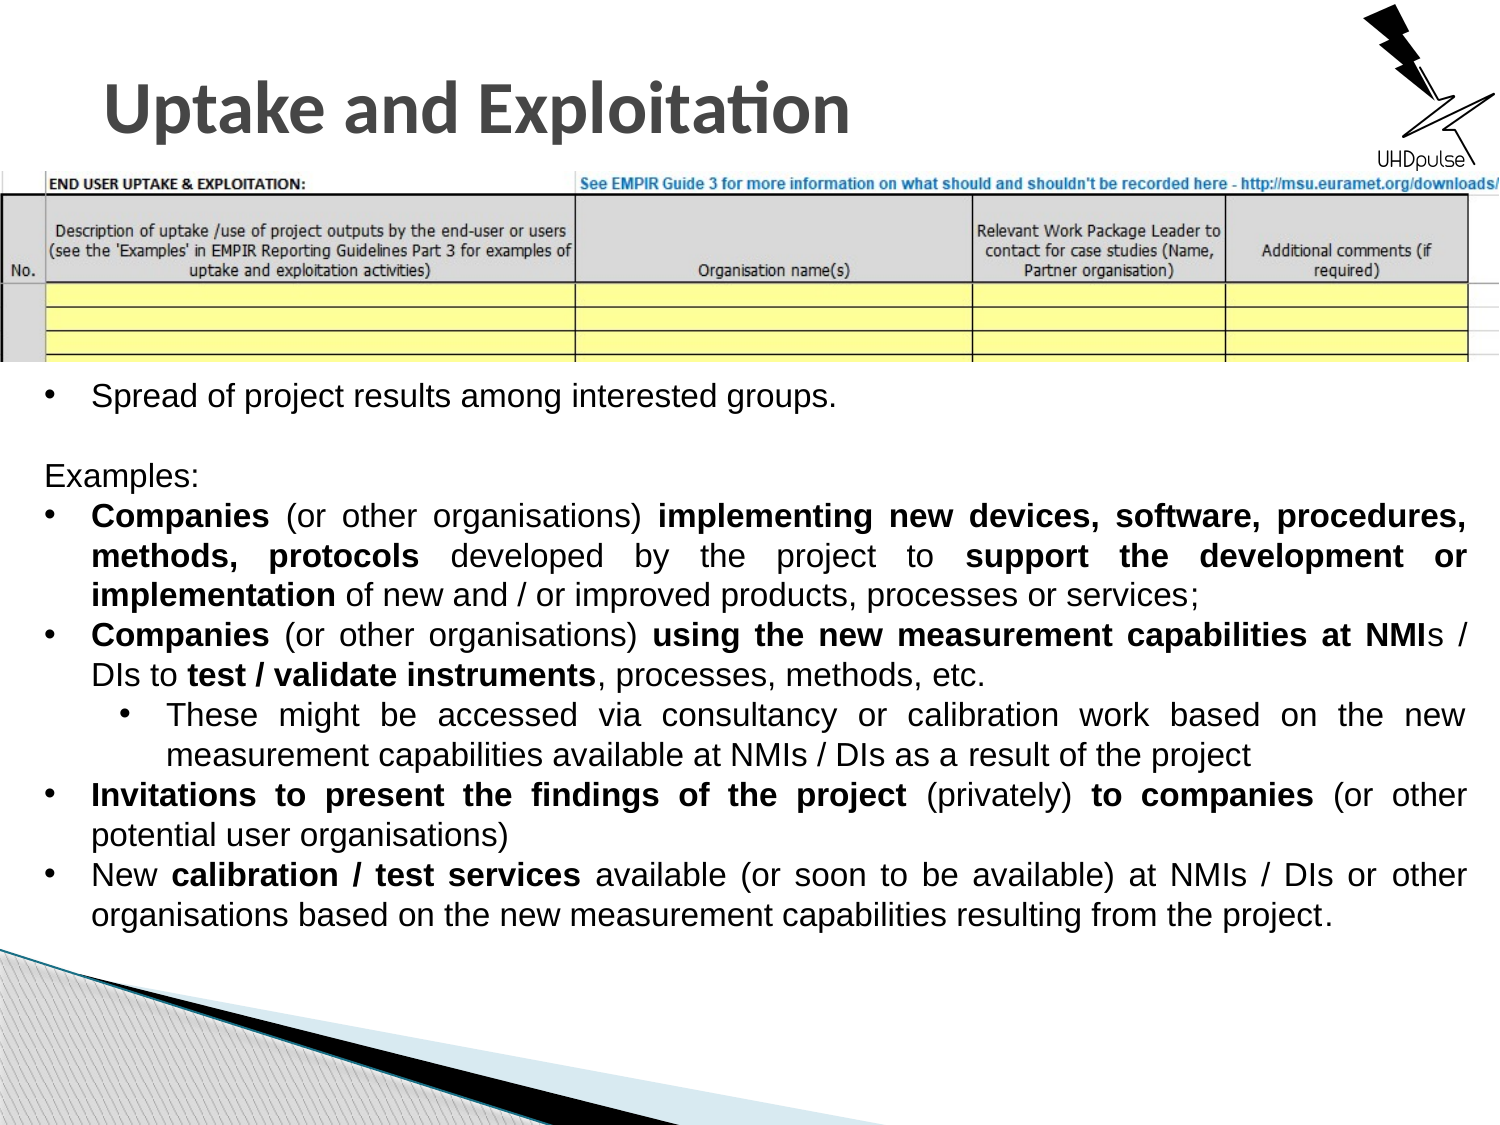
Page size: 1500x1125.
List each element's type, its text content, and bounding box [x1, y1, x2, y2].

text_box Spread of project results among interested groups. Examples: Companies (or other organisations) implementing new devices, software, procedures, methods, protocols developed by the project to support the development or implementation of new and / or improved products, processes or services; Companies (or other organisations) using the new measurement capabilities at NMIs / DIs to test / validate instruments, processes, methods, etc. These might be accessed via consultancy or calibration work based on the new measurement capabilities available at NMIs / DIs as a result of the project Invitations to present the findings of the project (privately) to companies (or other potential user organisations) New calibration / test services available (or soon to be available) at NMIs / DIs or other organisations based on the new measurement capabilities resulting from the project. [29, 374, 1483, 941]
title Uptake and Exploitation [88, 42, 1217, 165]
picture [0, 4, 1500, 362]
